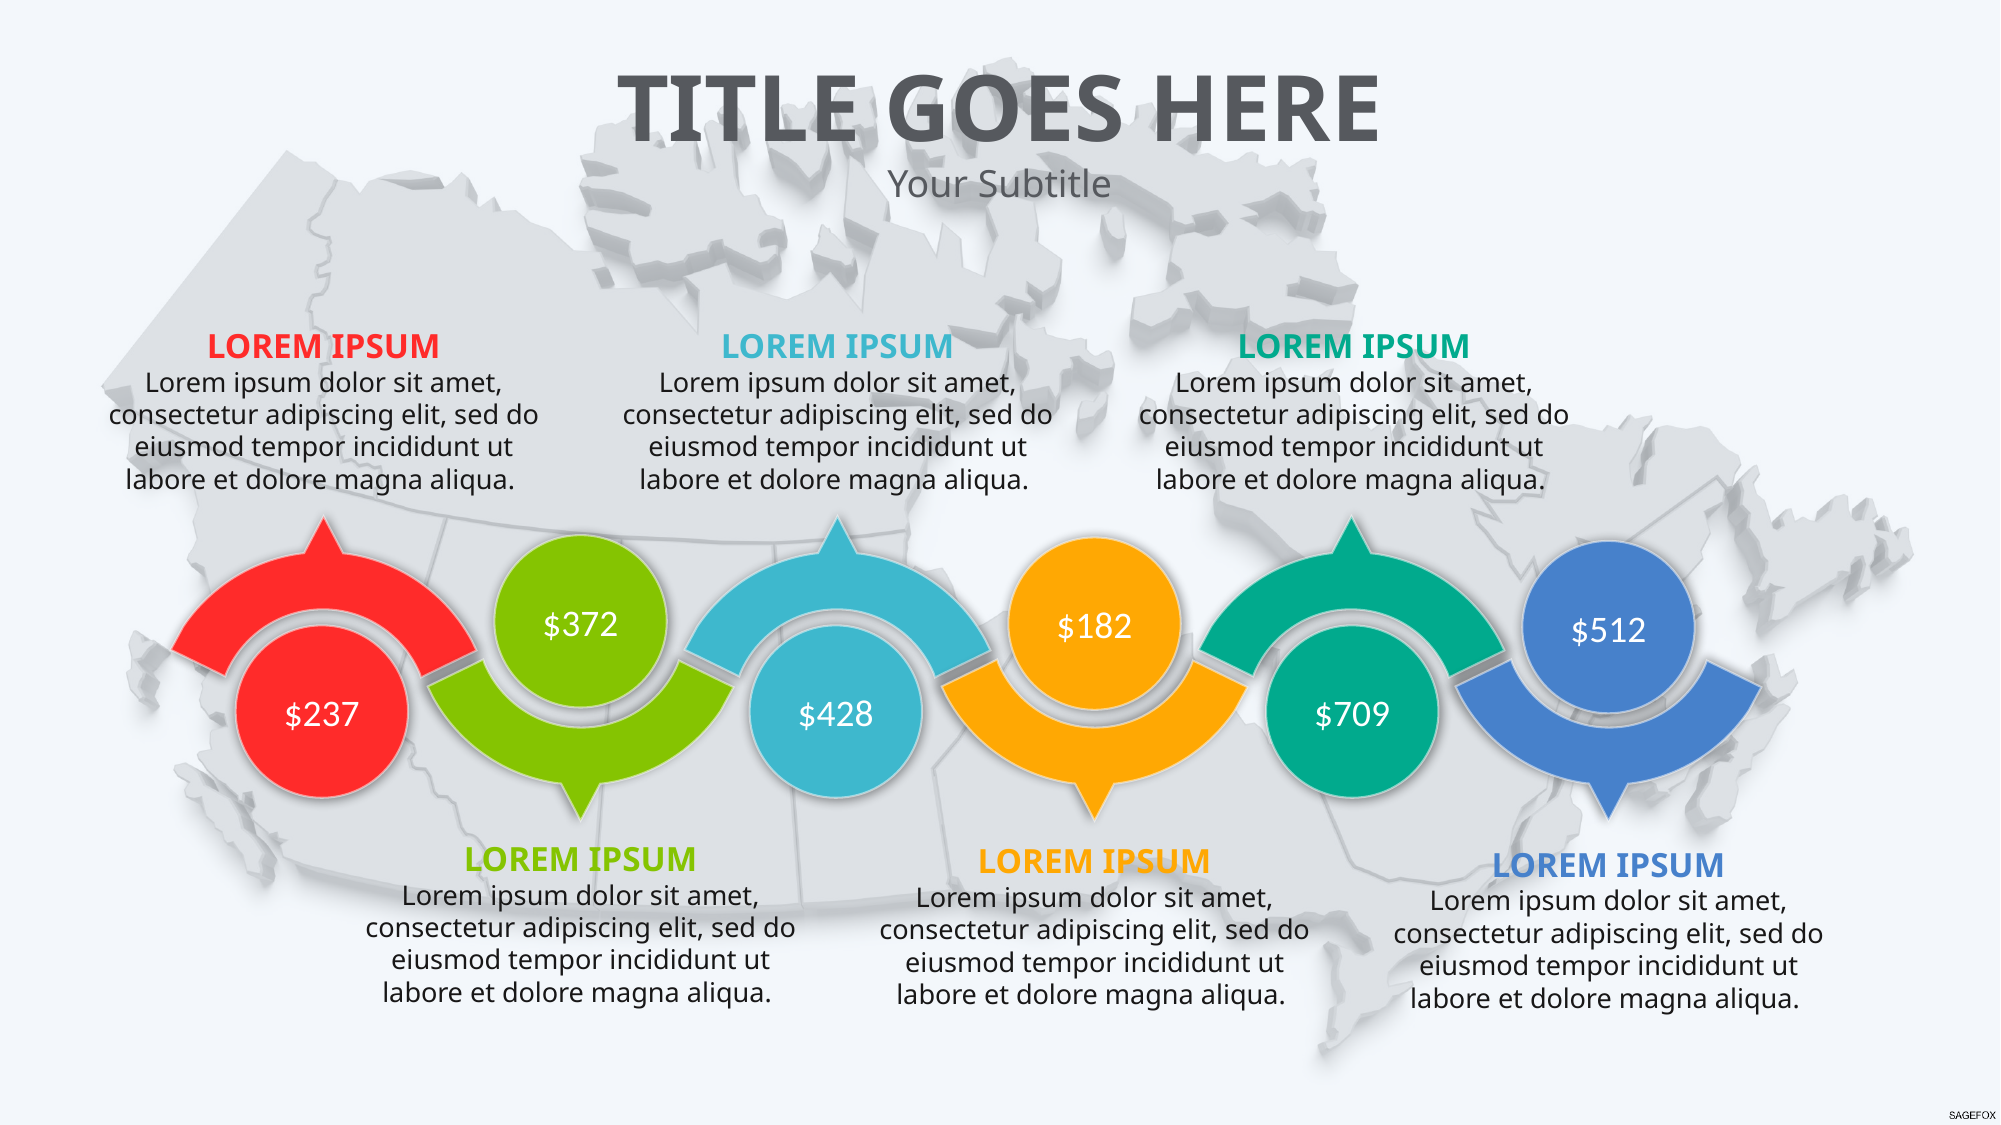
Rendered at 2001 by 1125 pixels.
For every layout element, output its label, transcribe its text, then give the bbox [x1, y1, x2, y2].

text_box [426, 658, 735, 823]
text_box $512 [1522, 540, 1695, 714]
text_box LOREM IPSUM Lorem ipsum dolor sit amet, consectetur adipiscing elit, sed do eiusmod tempor incididunt ut labore et dolore magna aliqua. [1116, 317, 1592, 503]
text_box [940, 658, 1249, 823]
text_box $237 [235, 625, 409, 798]
text_box $709 [1266, 625, 1439, 798]
text_box [1197, 514, 1506, 678]
text_box [161, 507, 1771, 830]
text_box [169, 514, 478, 678]
picture [1925, 0, 2001, 1125]
text_box LOREM IPSUM Lorem ipsum dolor sit amet, consectetur adipiscing elit, sed do eiusmod tempor incididunt ut labore et dolore magna aliqua. [343, 830, 819, 1016]
text_box $372 [494, 535, 667, 708]
text_box LOREM IPSUM Lorem ipsum dolor sit amet, consectetur adipiscing elit, sed do eiusmod tempor incididunt ut labore et dolore magna aliqua. [1370, 836, 1847, 1021]
text_box [683, 514, 992, 678]
text_box $428 [749, 625, 923, 798]
text_box LOREM IPSUM Lorem ipsum dolor sit amet, consectetur adipiscing elit, sed do eiusmod tempor incididunt ut labore et dolore magna aliqua. [857, 832, 1333, 1018]
text_box [1454, 658, 1763, 823]
text_box LOREM IPSUM Lorem ipsum dolor sit amet, consectetur adipiscing elit, sed do eiusmod tempor incididunt ut labore et dolore magna aliqua. [600, 317, 1076, 503]
text_box $182 [1008, 537, 1181, 710]
text_box TITLE GOES HERE Your Subtitle [548, 42, 1452, 212]
text_box LOREM IPSUM Lorem ipsum dolor sit amet, consectetur adipiscing elit, sed do eiusmod tempor incididunt ut labore et dolore magna aliqua. [86, 317, 562, 503]
